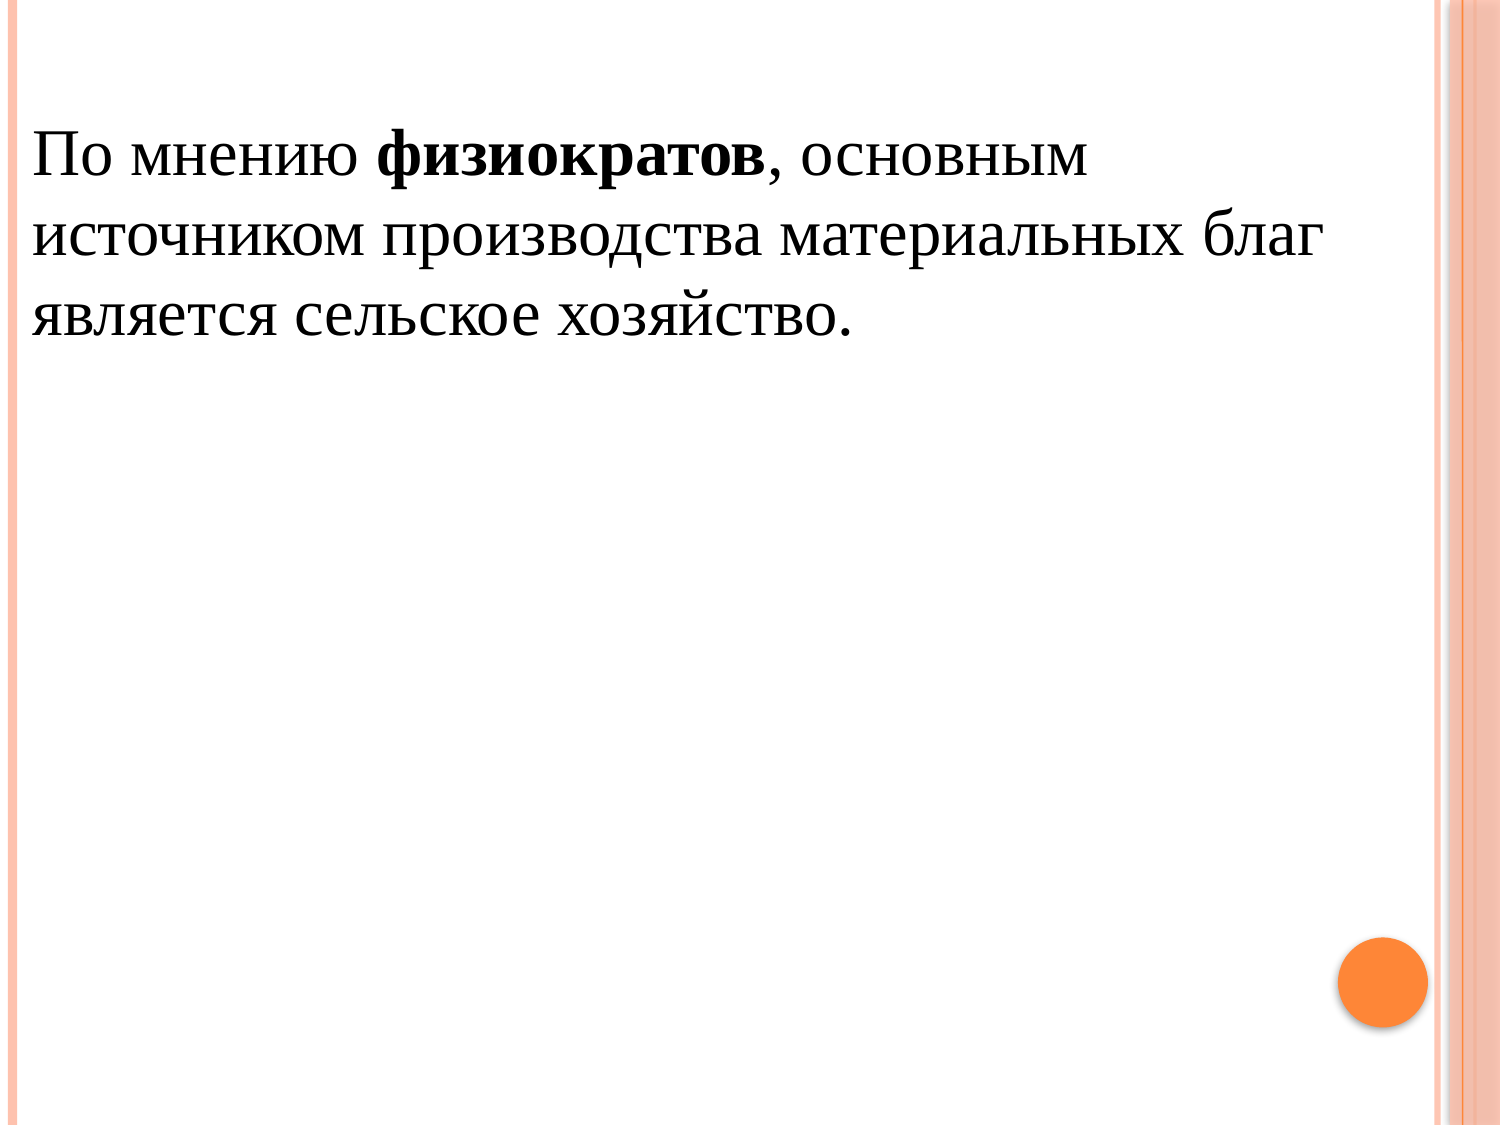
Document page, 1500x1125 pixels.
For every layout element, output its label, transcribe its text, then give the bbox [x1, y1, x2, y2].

text_box По мнению физиократов, основным источником производства материальных благ является сельское хозяйство. [17, 101, 1436, 357]
